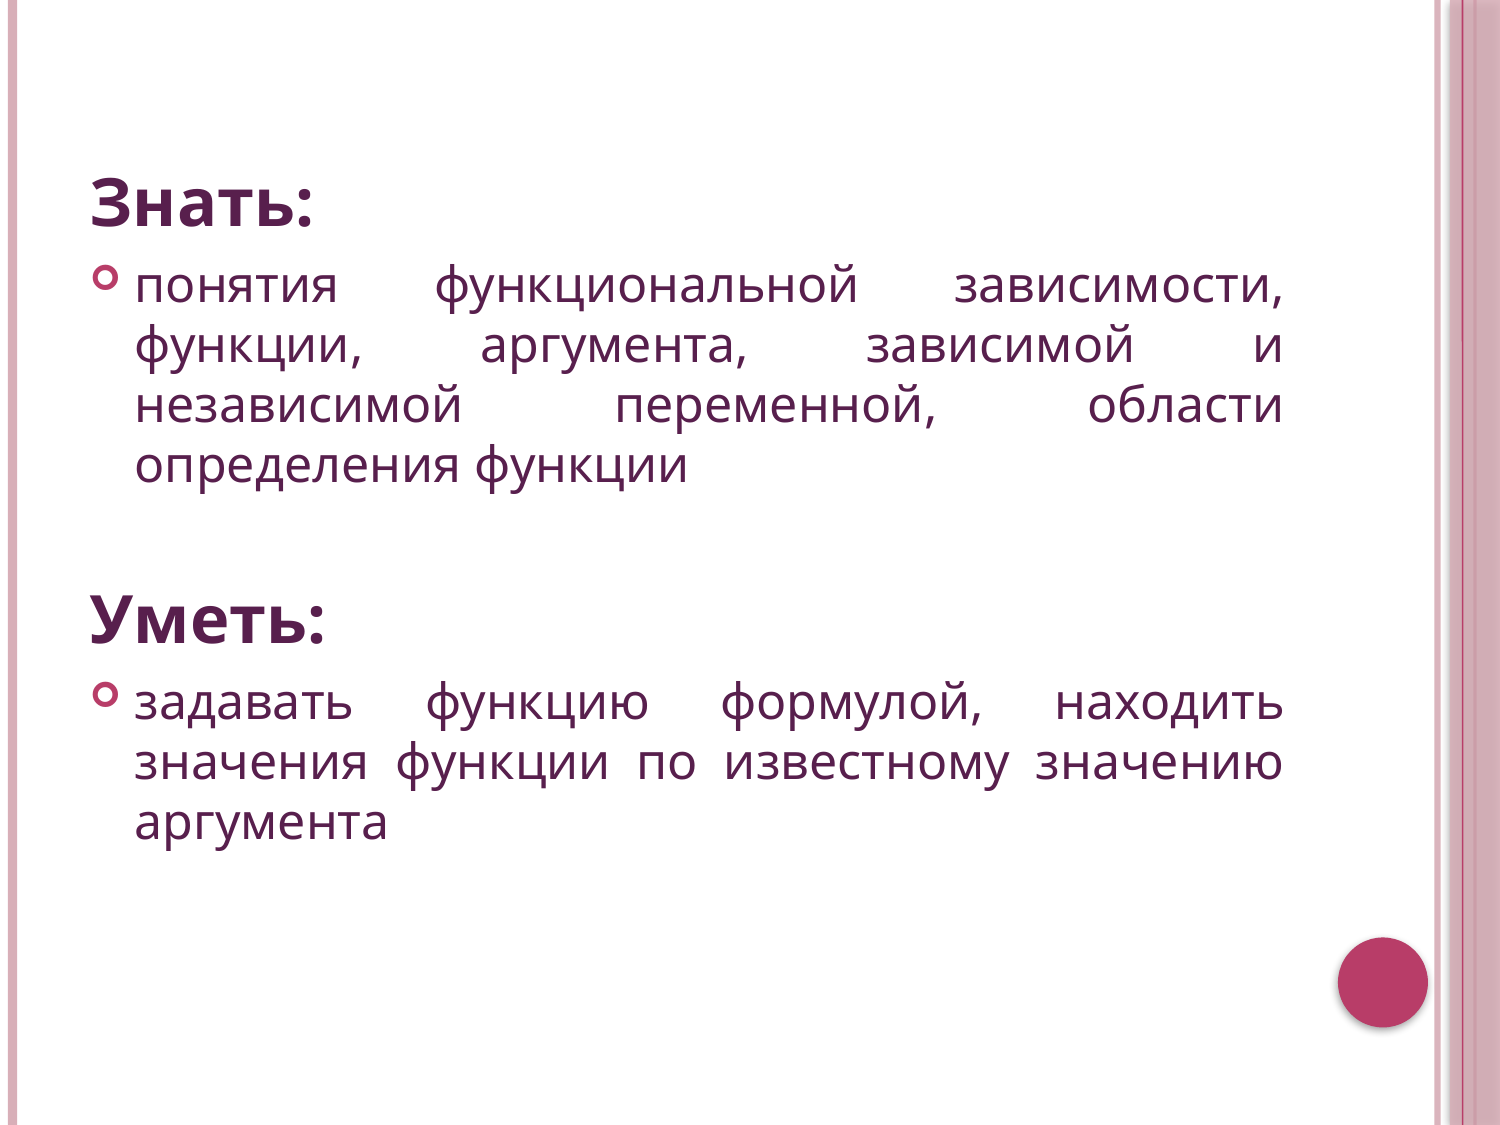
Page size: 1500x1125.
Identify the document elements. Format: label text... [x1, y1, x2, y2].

list Знать: понятия функциональной зависимости, функции, аргумента, зависимой и независимой переменной, области определения функции Уметь: задавать функцию формулой, находить значения функции по известному значению аргумента [75, 152, 1300, 1062]
